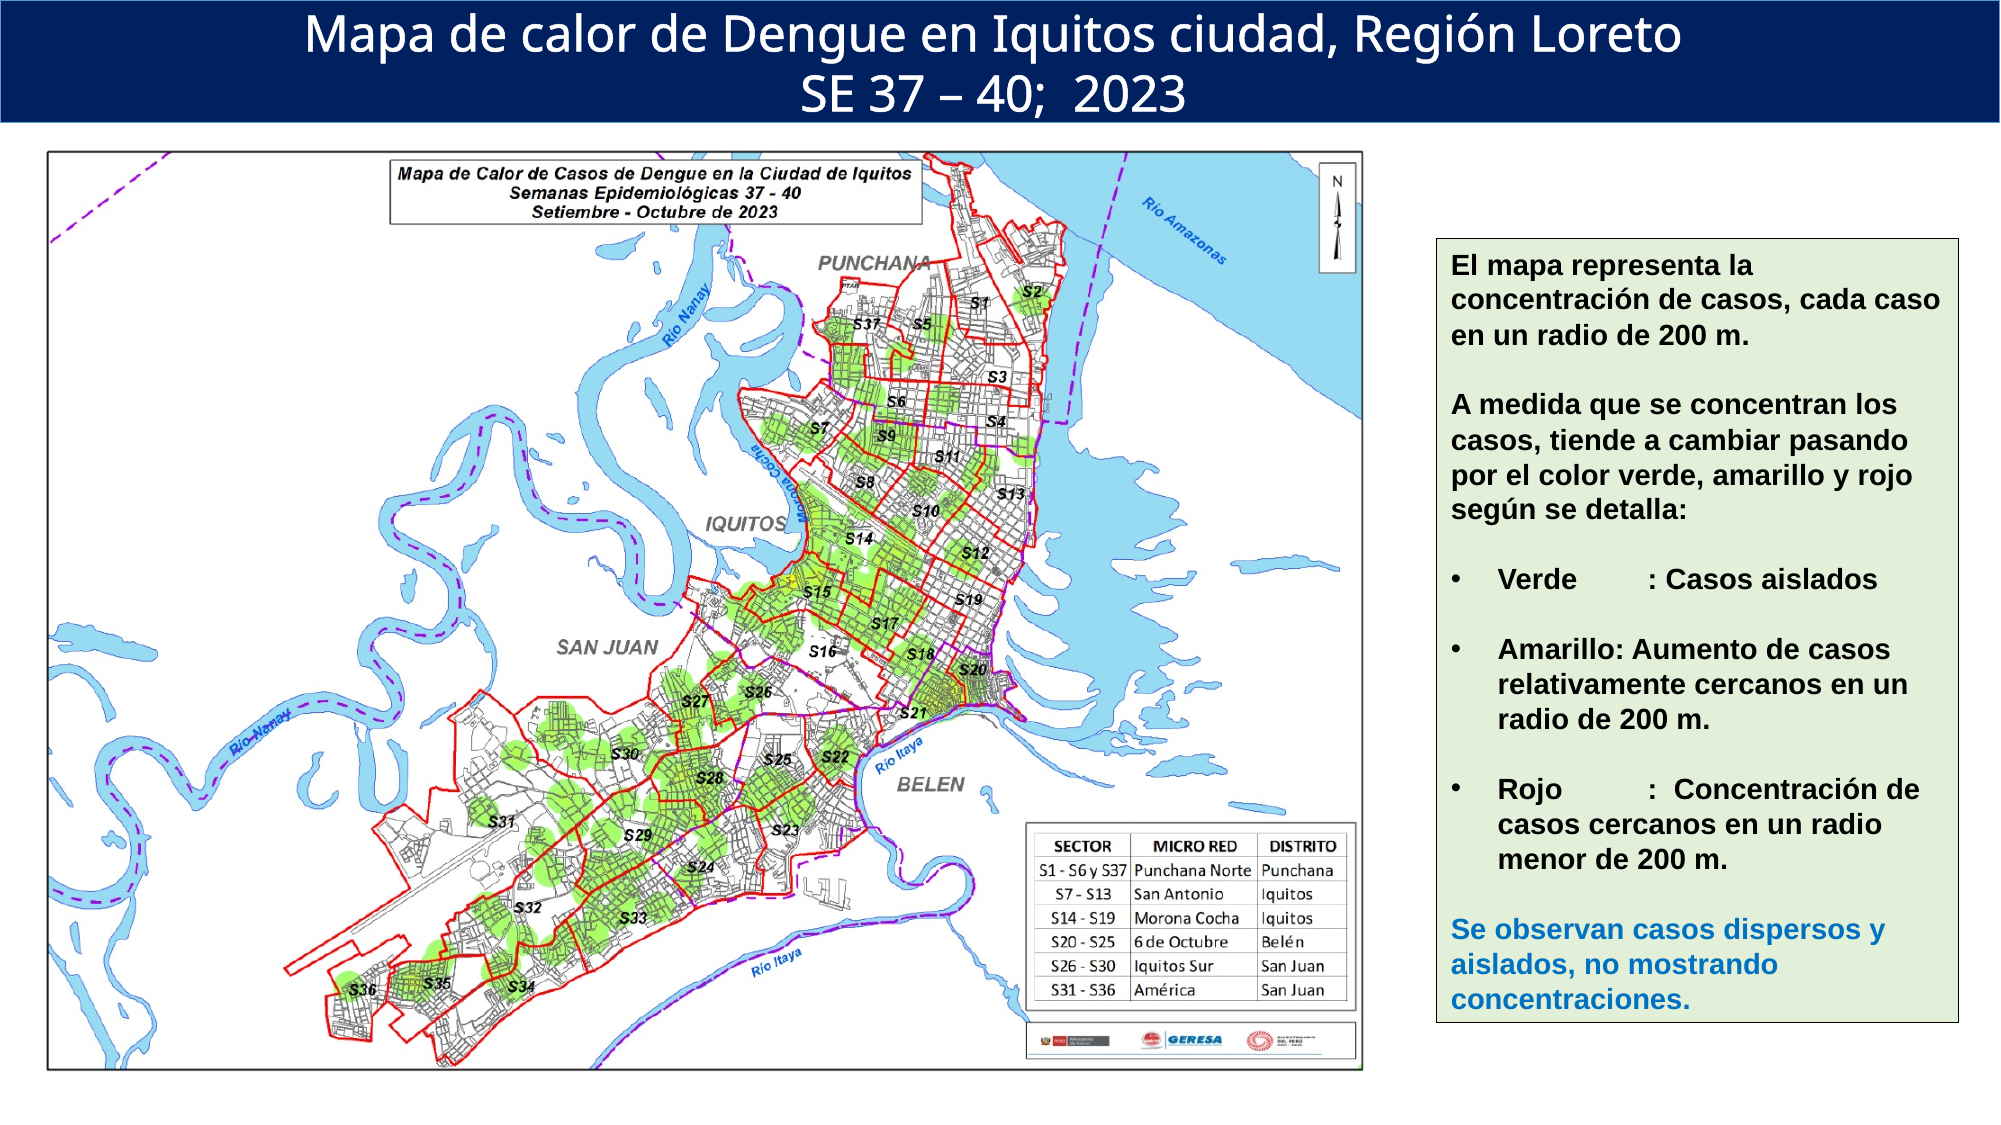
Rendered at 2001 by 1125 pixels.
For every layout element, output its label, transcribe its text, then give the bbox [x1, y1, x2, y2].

picture [41, 140, 1374, 1079]
text_box El mapa representa la concentración de casos, cada caso en un radio de 200 m. A medida que se concentran los casos, tiende a cambiar pasando por el color verde, amarillo y rojo según se detalla: Verde : Casos aislados Amarillo: Aumento de casos relativamente cercanos en un radio de 200 m. Rojo : Concentración de casos cercanos en un radio menor de 200 m. Se observan casos dispersos y aislados, no mostrando concentraciones. [1436, 238, 1959, 1023]
text_box Mapa de calor de Dengue en Iquitos ciudad, Región Loreto SE 37 – 40; 2023 [0, 0, 2000, 123]
